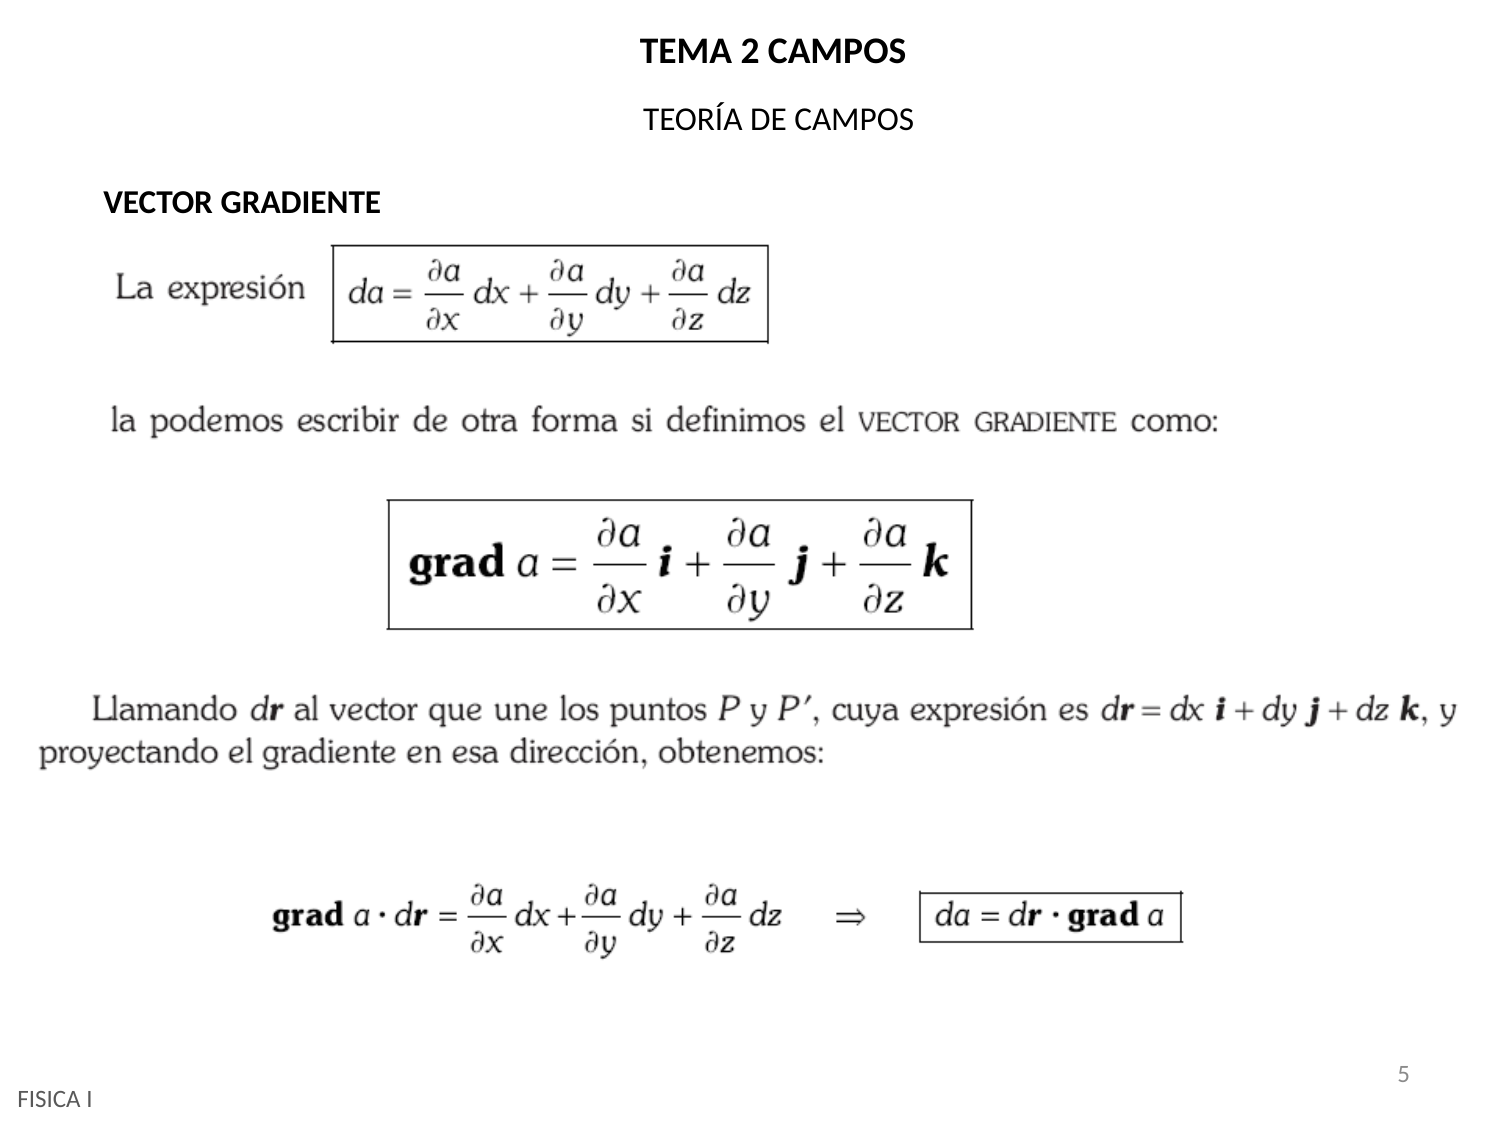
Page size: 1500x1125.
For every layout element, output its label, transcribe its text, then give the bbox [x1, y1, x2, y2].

subtitle TEORÍA DE CAMPOS [253, 90, 1304, 149]
text_box VECTOR GRADIENTE [88, 172, 434, 228]
picture [105, 393, 1228, 446]
picture [245, 858, 1208, 973]
footer FISICA I [0, 1069, 111, 1125]
picture [327, 241, 780, 352]
title TEMA 2 CAMPOS [135, 7, 1411, 90]
slide_number 5 [1074, 1042, 1425, 1103]
picture [105, 257, 314, 310]
picture [33, 691, 1467, 774]
picture [379, 487, 985, 638]
